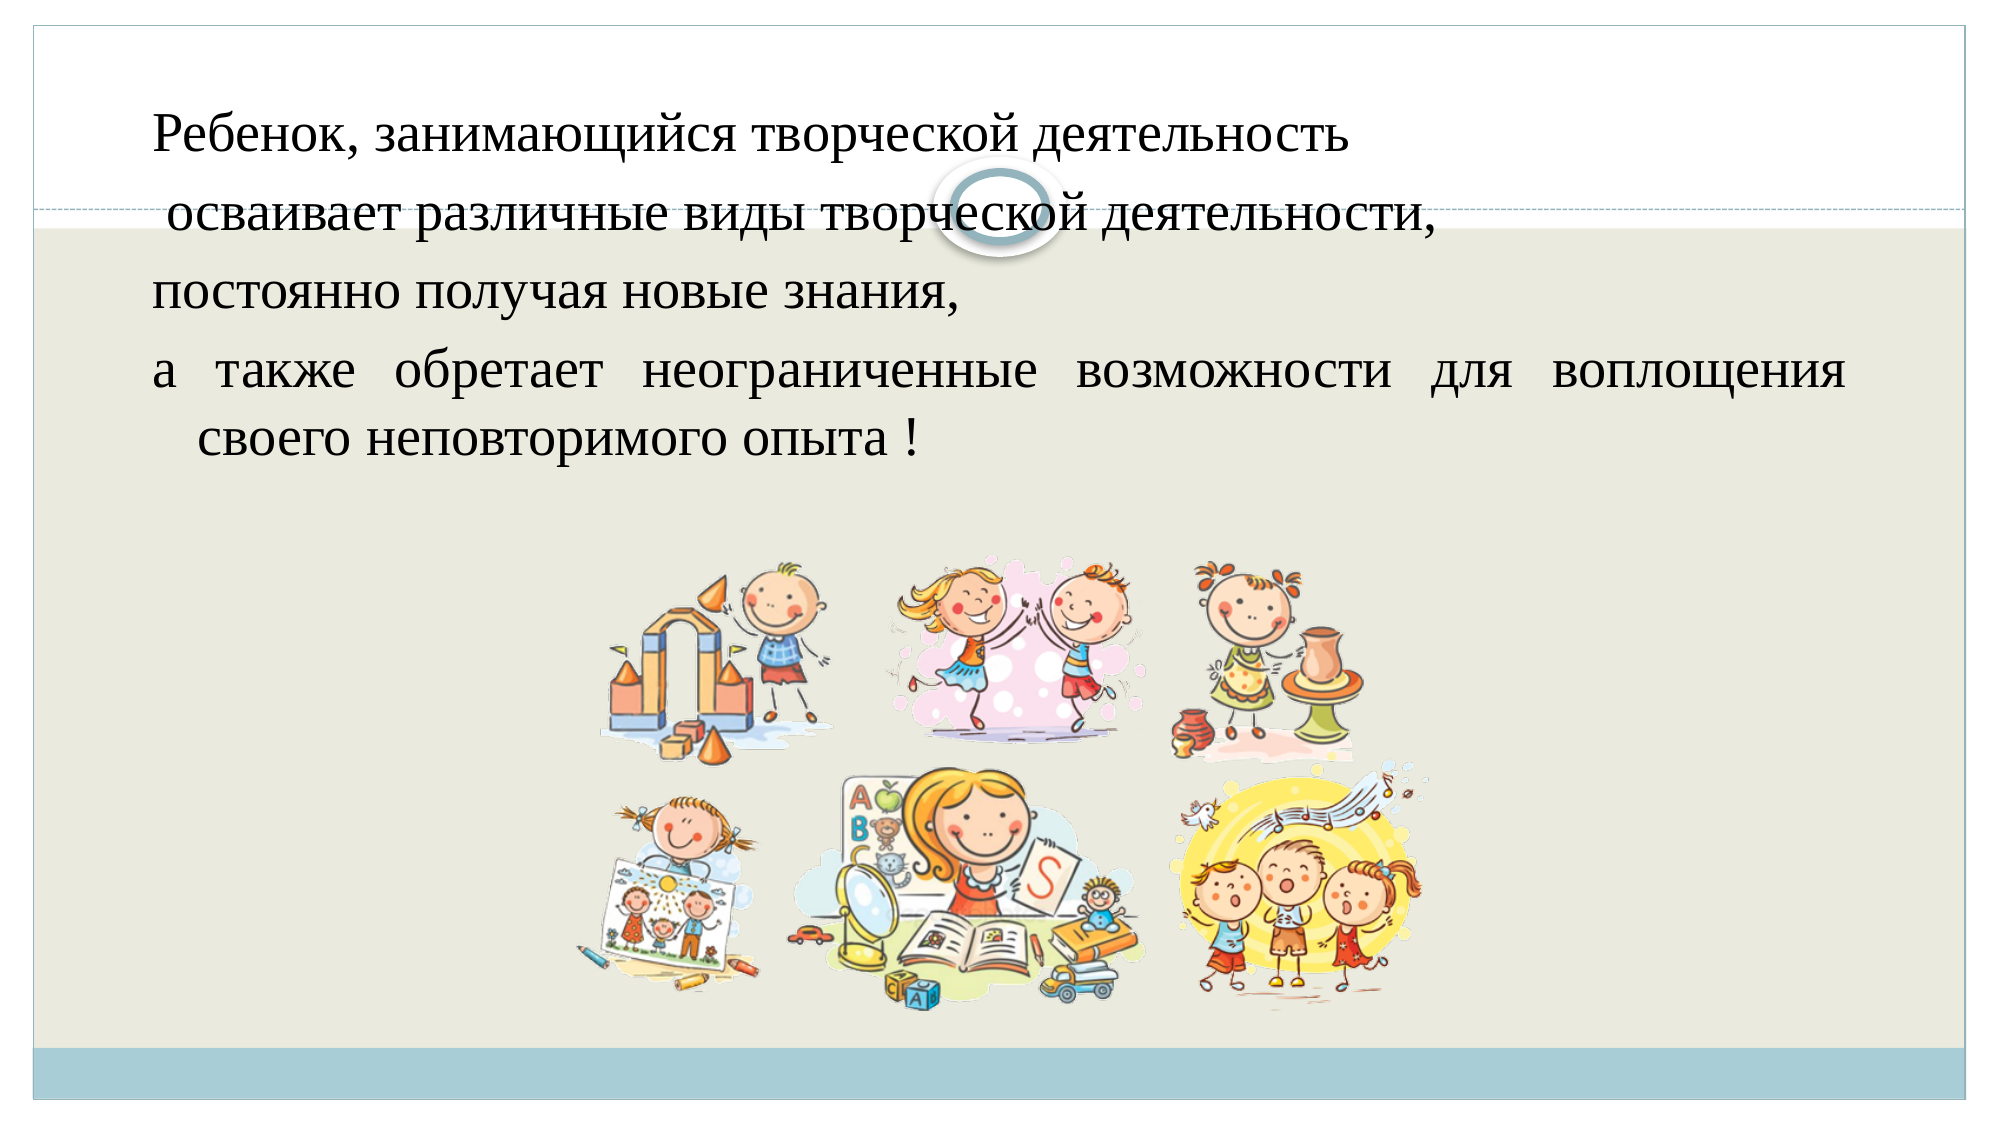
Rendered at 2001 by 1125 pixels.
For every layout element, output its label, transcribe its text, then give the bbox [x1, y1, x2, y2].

picture [564, 539, 1452, 1026]
list Ребенок, занимающийся творческой деятельность осваивает различные виды творческой деятельности, постоянно получая новые знания, а также обретает неограниченные возможности для воплощения своего неповторимого опыта ! [137, 87, 1863, 1014]
